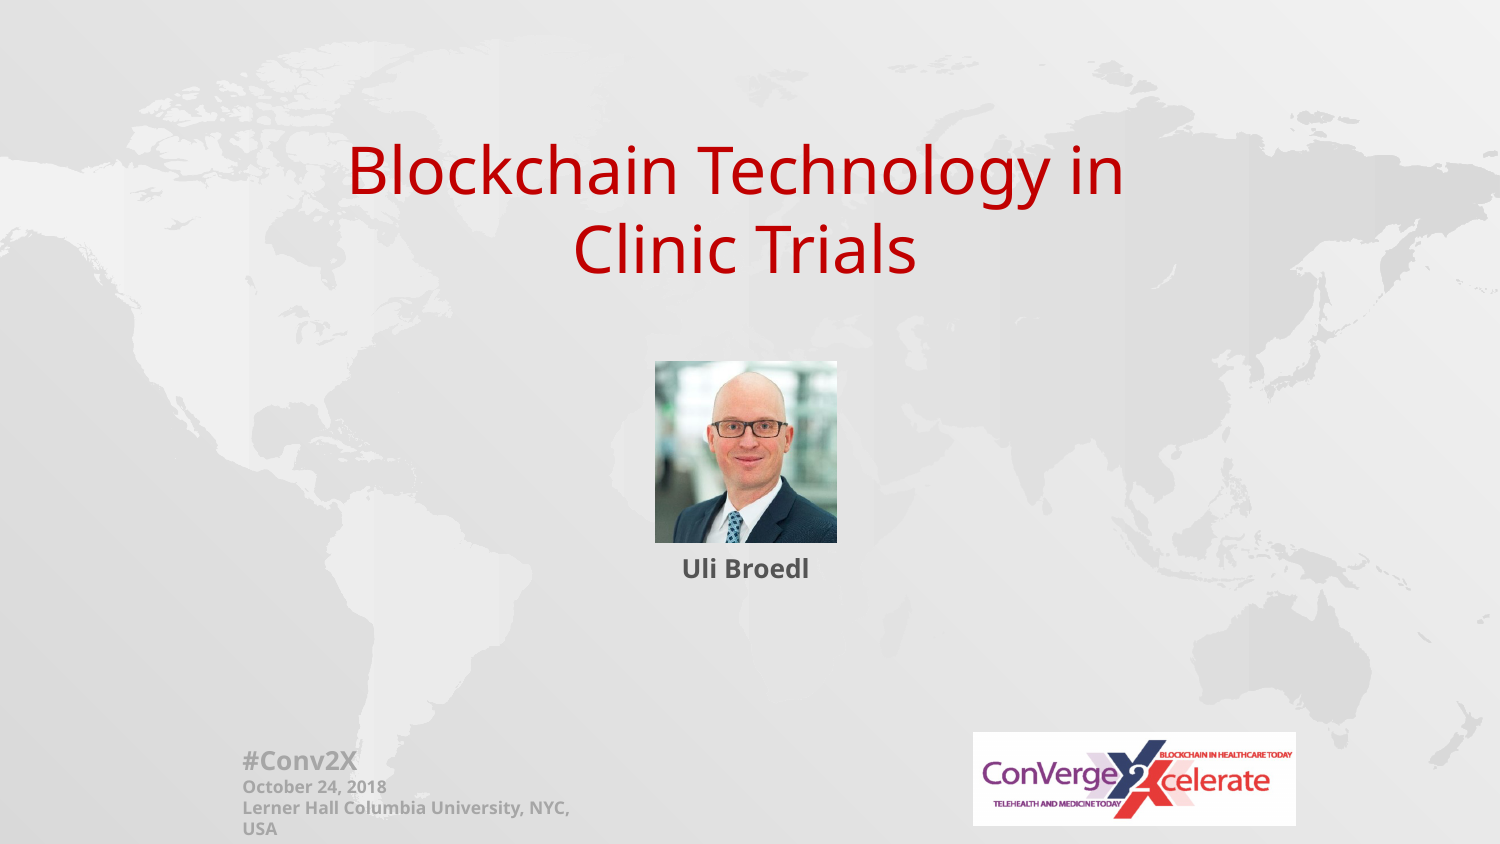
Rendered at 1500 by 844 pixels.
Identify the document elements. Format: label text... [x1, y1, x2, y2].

text_box Uli Broedl [612, 545, 880, 592]
picture [973, 732, 1296, 826]
text_box #Conv2X October 24, 2018 Lerner Hall Columbia University, NYC, USA [227, 736, 615, 844]
picture [655, 361, 837, 543]
text_box Blockchain Technology in Clinic Trials [252, 120, 1240, 294]
